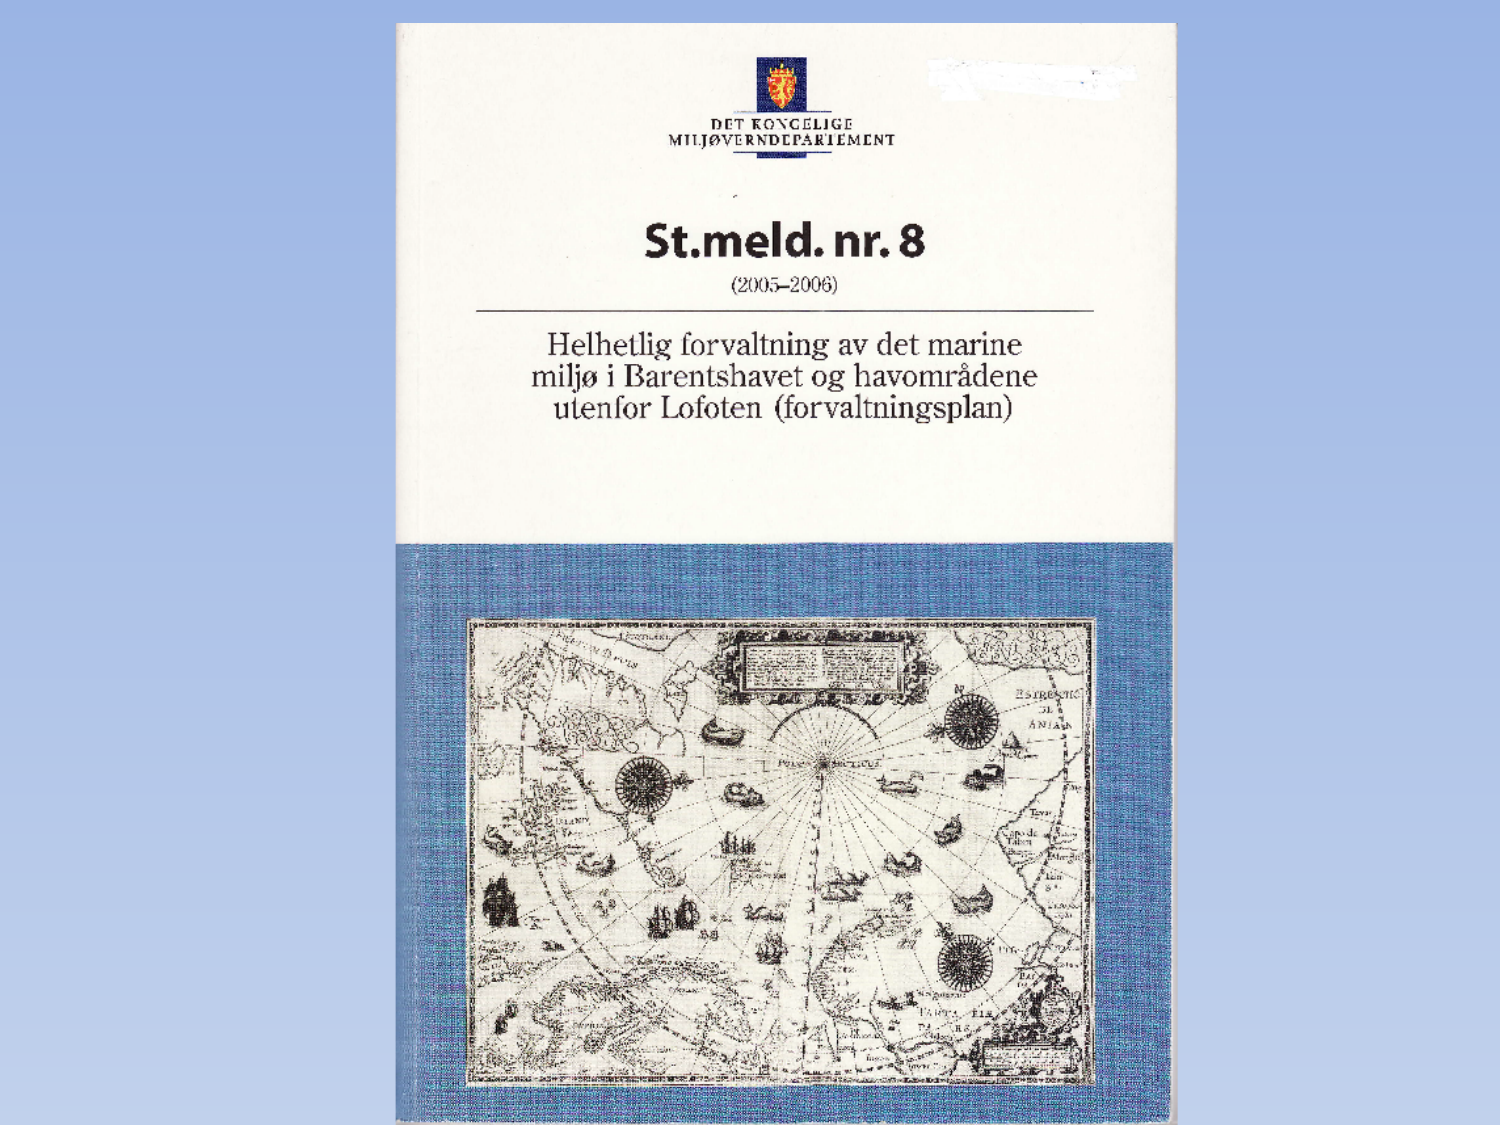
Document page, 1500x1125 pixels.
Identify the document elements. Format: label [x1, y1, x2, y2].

text_box [395, 22, 1178, 1125]
